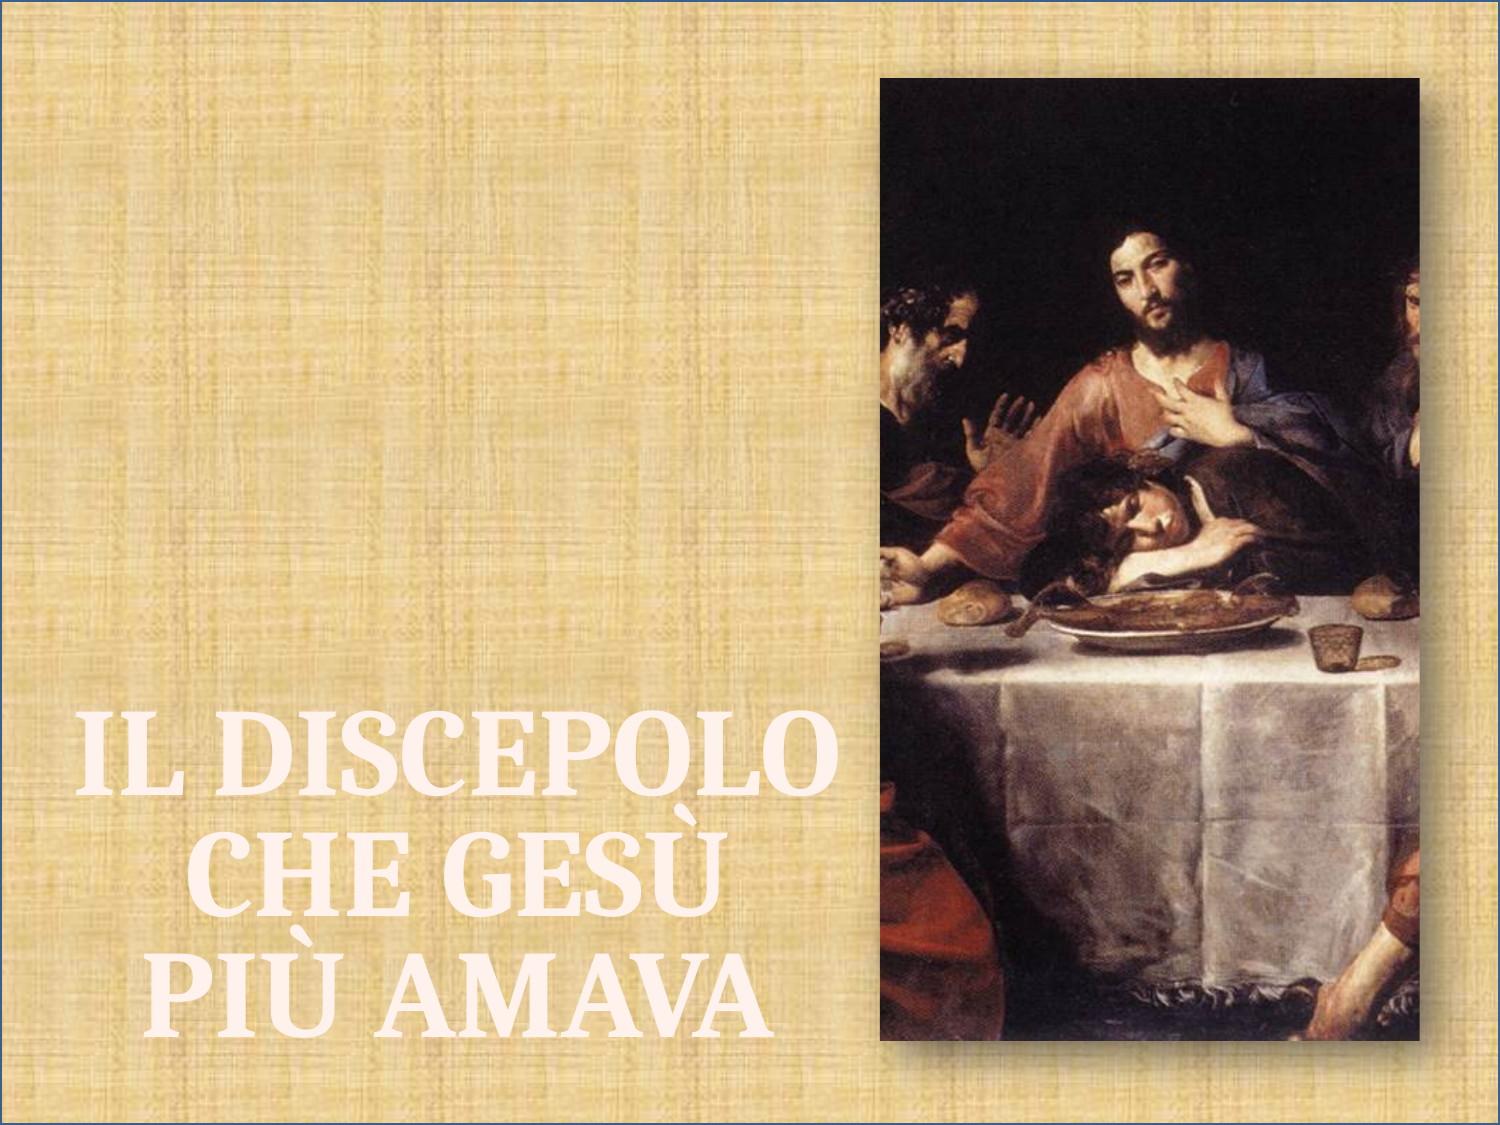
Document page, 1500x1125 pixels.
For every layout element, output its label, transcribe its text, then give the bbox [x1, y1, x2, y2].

text_box IL DISCEPOLO CHE GESÙ PIÙ AMAVA [35, 692, 877, 1070]
picture [879, 77, 1420, 1041]
text_box [0, 0, 1500, 1125]
